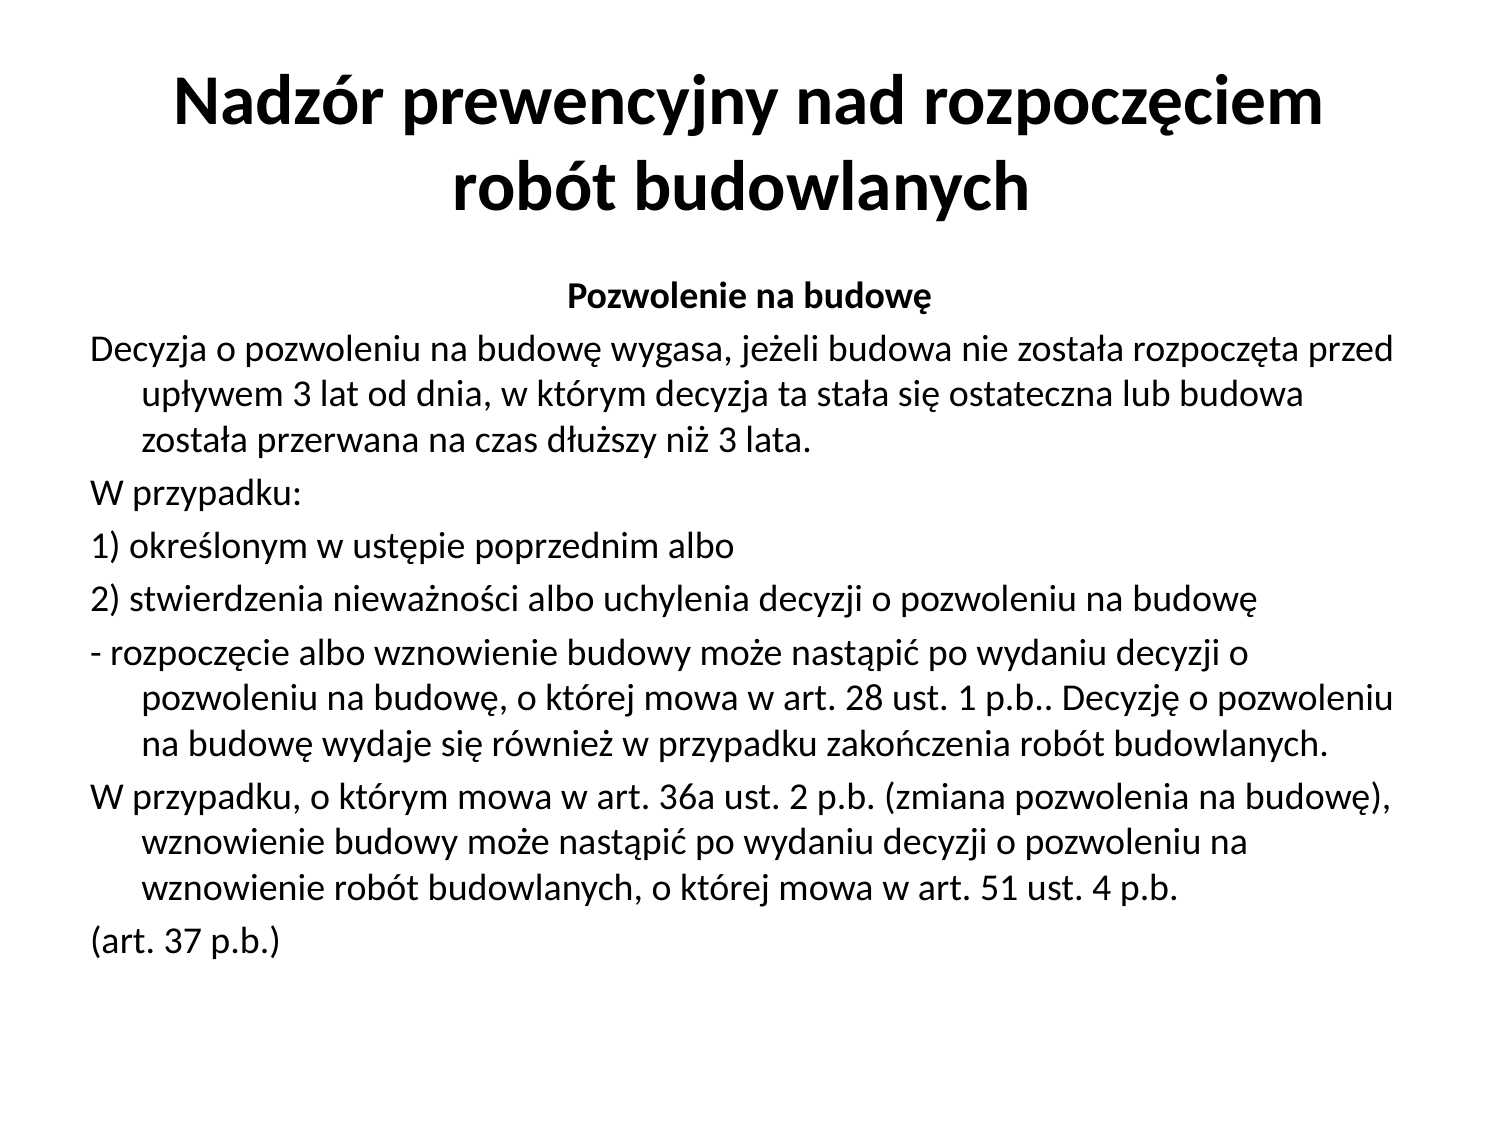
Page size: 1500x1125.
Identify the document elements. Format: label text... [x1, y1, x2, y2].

list Pozwolenie na budowę Decyzja o pozwoleniu na budowę wygasa, jeżeli budowa nie została rozpoczęta przed upływem 3 lat od dnia, w którym decyzja ta stała się ostateczna lub budowa została przerwana na czas dłuższy niż 3 lata. W przypadku: 1) określonym w ustępie poprzednim albo 2) stwierdzenia nieważności albo uchylenia decyzji o pozwoleniu na budowę - rozpoczęcie albo wznowienie budowy może nastąpić po wydaniu decyzji o pozwoleniu na budowę, o której mowa w art. 28 ust. 1 p.b.. Decyzję o pozwoleniu na budowę wydaje się również w przypadku zakończenia robót budowlanych. W przypadku, o którym mowa w art. 36a ust. 2 p.b. (zmiana pozwolenia na budowę), wznowienie budowy może nastąpić po wydaniu decyzji o pozwoleniu na wznowienie robót budowlanych, o której mowa w art. 51 ust. 4 p.b. (art. 37 p.b.) [75, 262, 1425, 1005]
title Nadzór prewencyjny nad rozpoczęciem robót budowlanych [75, 45, 1425, 233]
